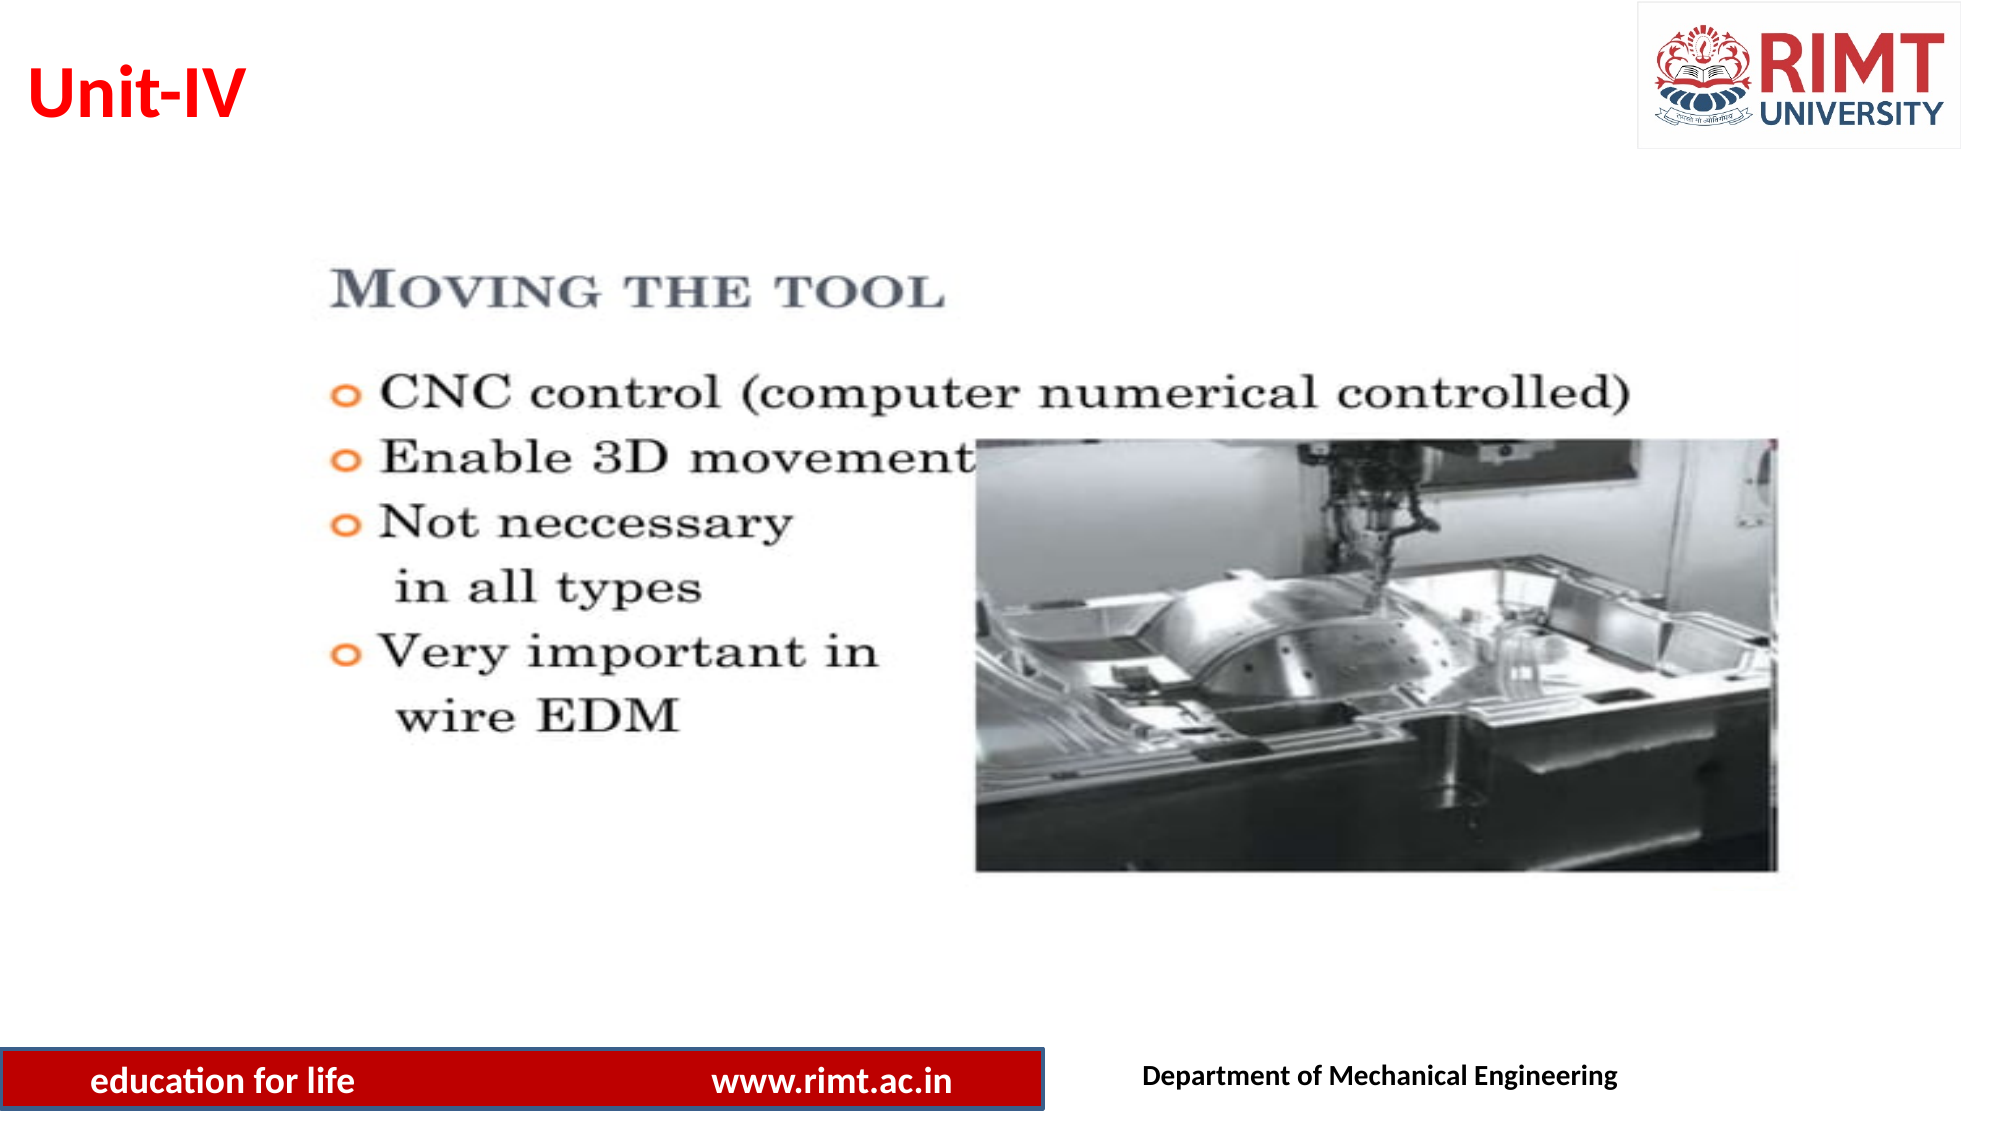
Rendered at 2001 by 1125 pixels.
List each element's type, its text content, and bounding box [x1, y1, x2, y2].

text_box Department of Mechanical Engineering [1042, 1044, 1718, 1104]
picture [1637, 1, 1961, 149]
text_box Unit-IV [0, 0, 277, 177]
text_box education for life www.rimt.ac.in [0, 1047, 1045, 1111]
picture [300, 249, 1799, 892]
